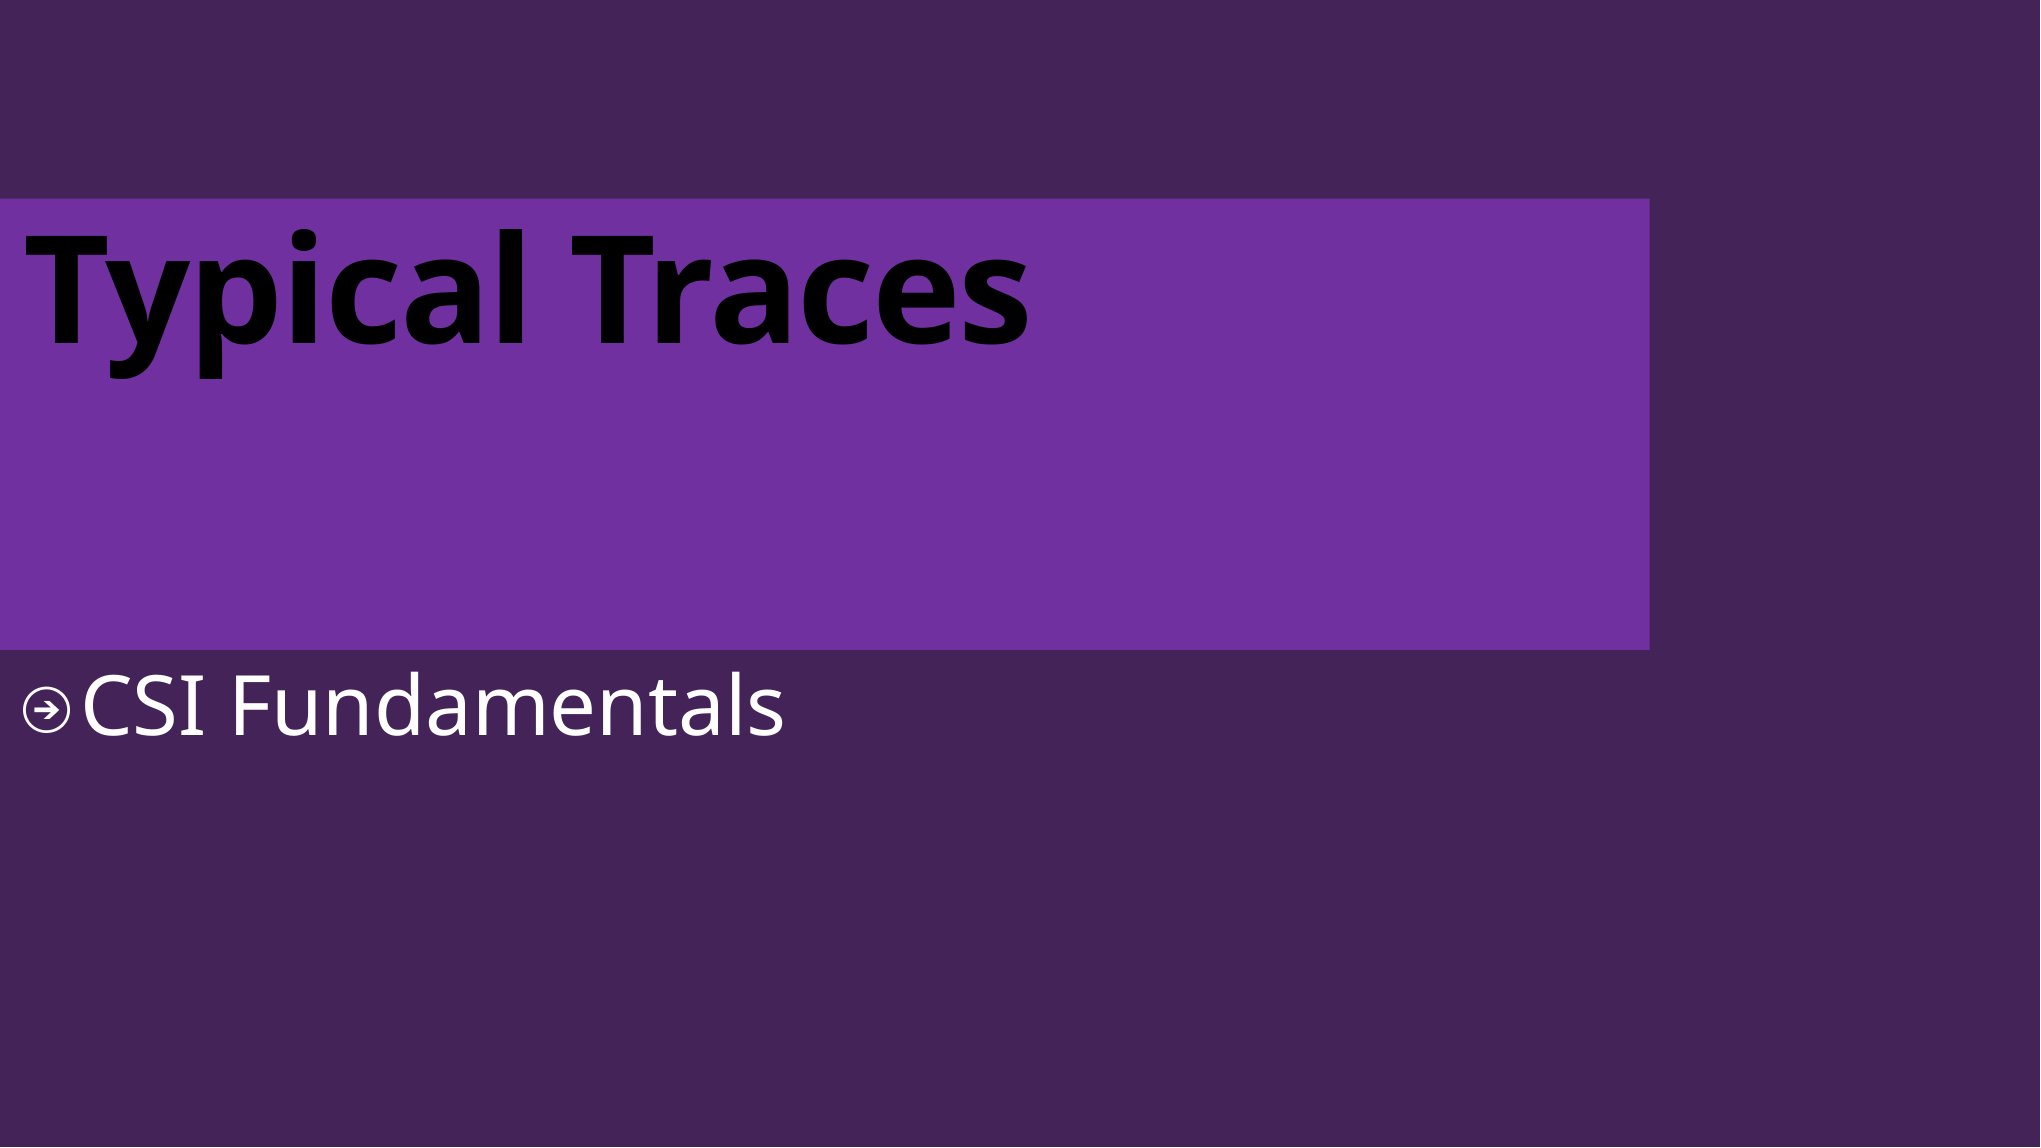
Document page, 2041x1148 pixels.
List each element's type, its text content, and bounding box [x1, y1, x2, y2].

title Typical Traces [0, 198, 1650, 648]
picture [23, 674, 83, 733]
list CSI Fundamentals [0, 648, 1650, 949]
